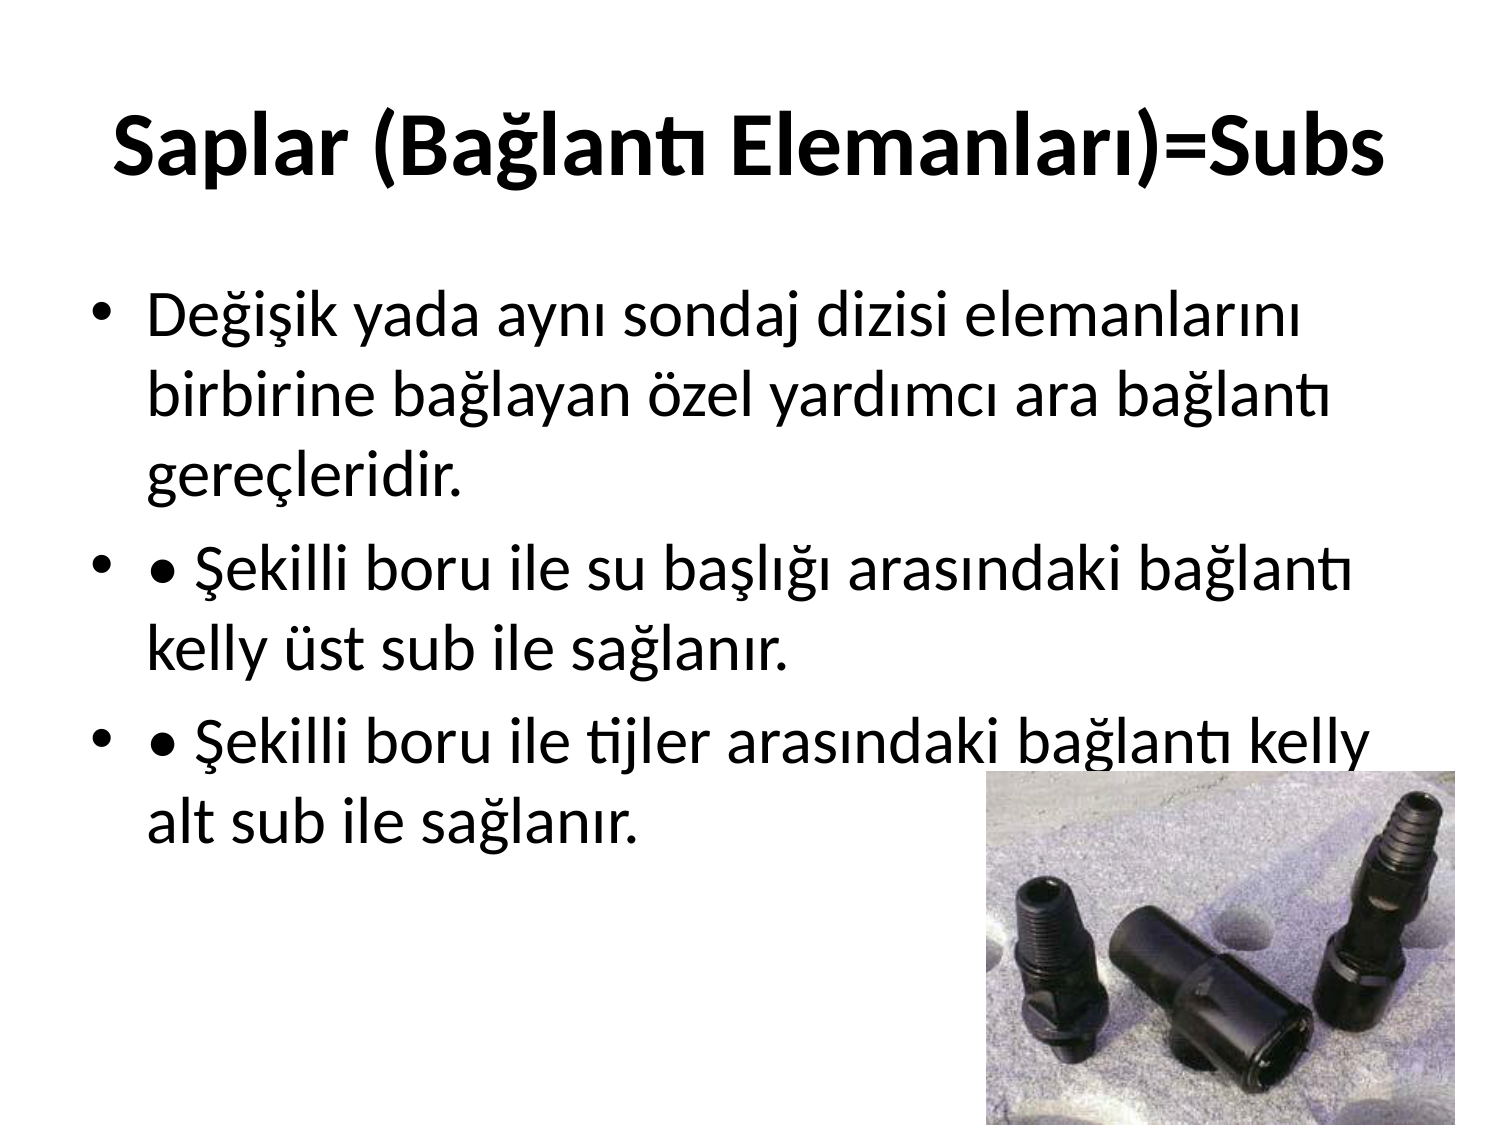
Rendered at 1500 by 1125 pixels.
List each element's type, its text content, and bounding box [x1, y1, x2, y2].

list Değişik yada aynı sondaj dizisi elemanlarını birbirine bağlayan özel yardımcı ara bağlantı gereçleridir. • Şekilli boru ile su başlığı arasındaki bağlantı kelly üst sub ile sağlanır. • Şekilli boru ile tijler arasındaki bağlantı kelly alt sub ile sağlanır. [75, 262, 1425, 1005]
title Saplar (Bağlantı Elemanları)=Subs [75, 45, 1425, 233]
picture [985, 771, 1456, 1125]
